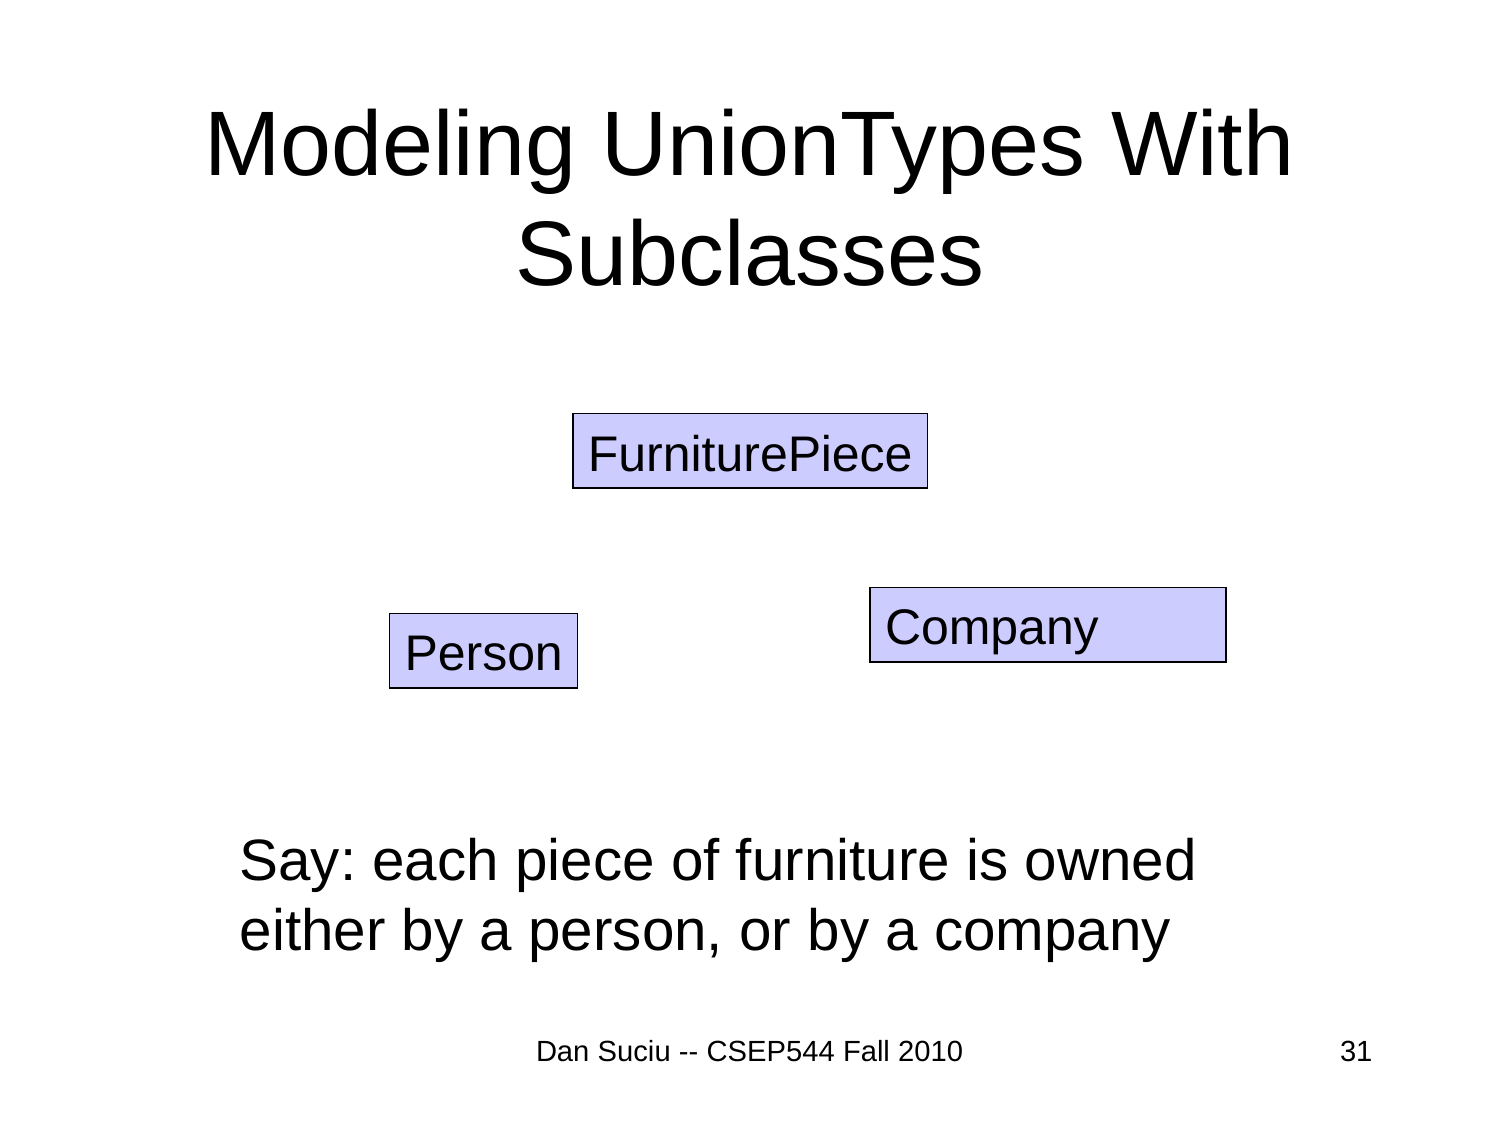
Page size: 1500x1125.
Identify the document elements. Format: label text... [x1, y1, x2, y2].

text_box Say: each piece of furniture is owned either by a person, or by a company [225, 815, 1325, 970]
title Modeling UnionTypes With Subclasses [112, 99, 1388, 288]
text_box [388, 412, 1172, 689]
footer Dan Suciu -- CSEP544 Fall 2010 [512, 1024, 988, 1101]
slide_number 31 [1074, 1024, 1388, 1101]
